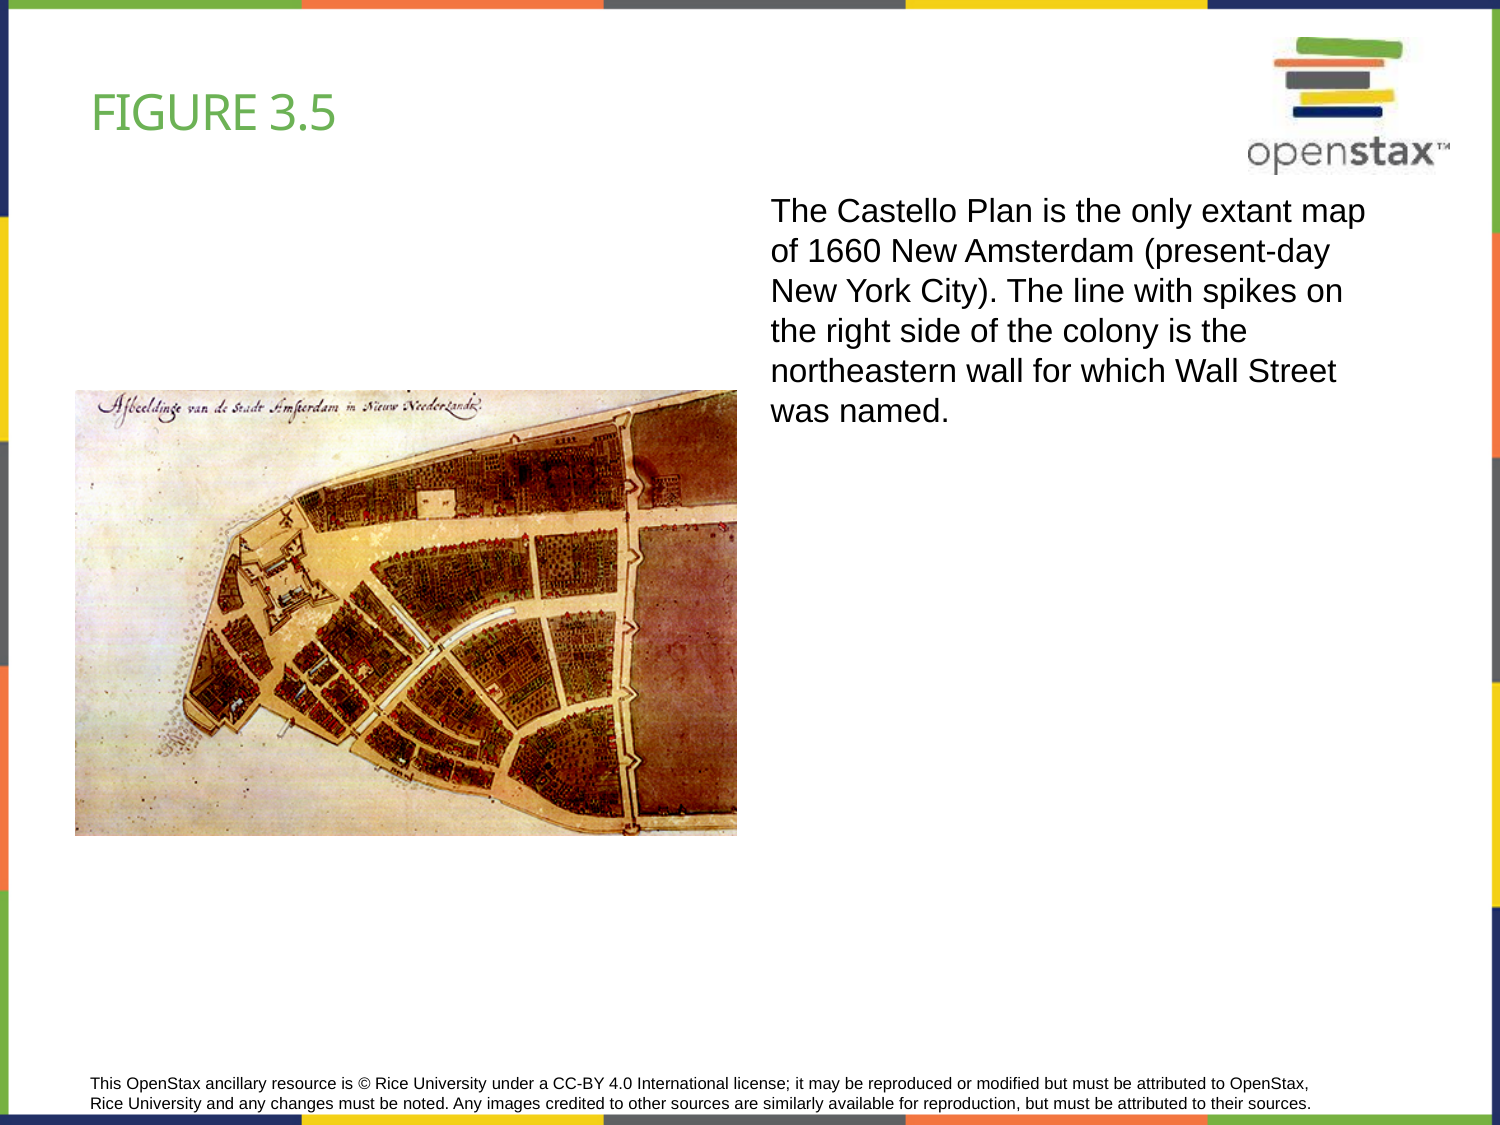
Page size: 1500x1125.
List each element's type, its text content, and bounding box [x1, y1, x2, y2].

footer This OpenStax ancillary resource is © Rice University under a CC-BY 4.0 International license; it may be reproduced or modified but must be attributed to OpenStax, Rice University and any changes must be noted. Any images credited to other sources are similarly available for reproduction, but must be attributed to their sources. [75, 1065, 1336, 1112]
title Figure 3.5 [75, 39, 1246, 148]
list The Castello Plan is the only extant map of 1660 New Amsterdam (present-day New York City). The line with spikes on the right side of the colony is the northeastern wall for which Wall Street was named. [755, 181, 1398, 1045]
picture [0, 0, 1500, 1125]
